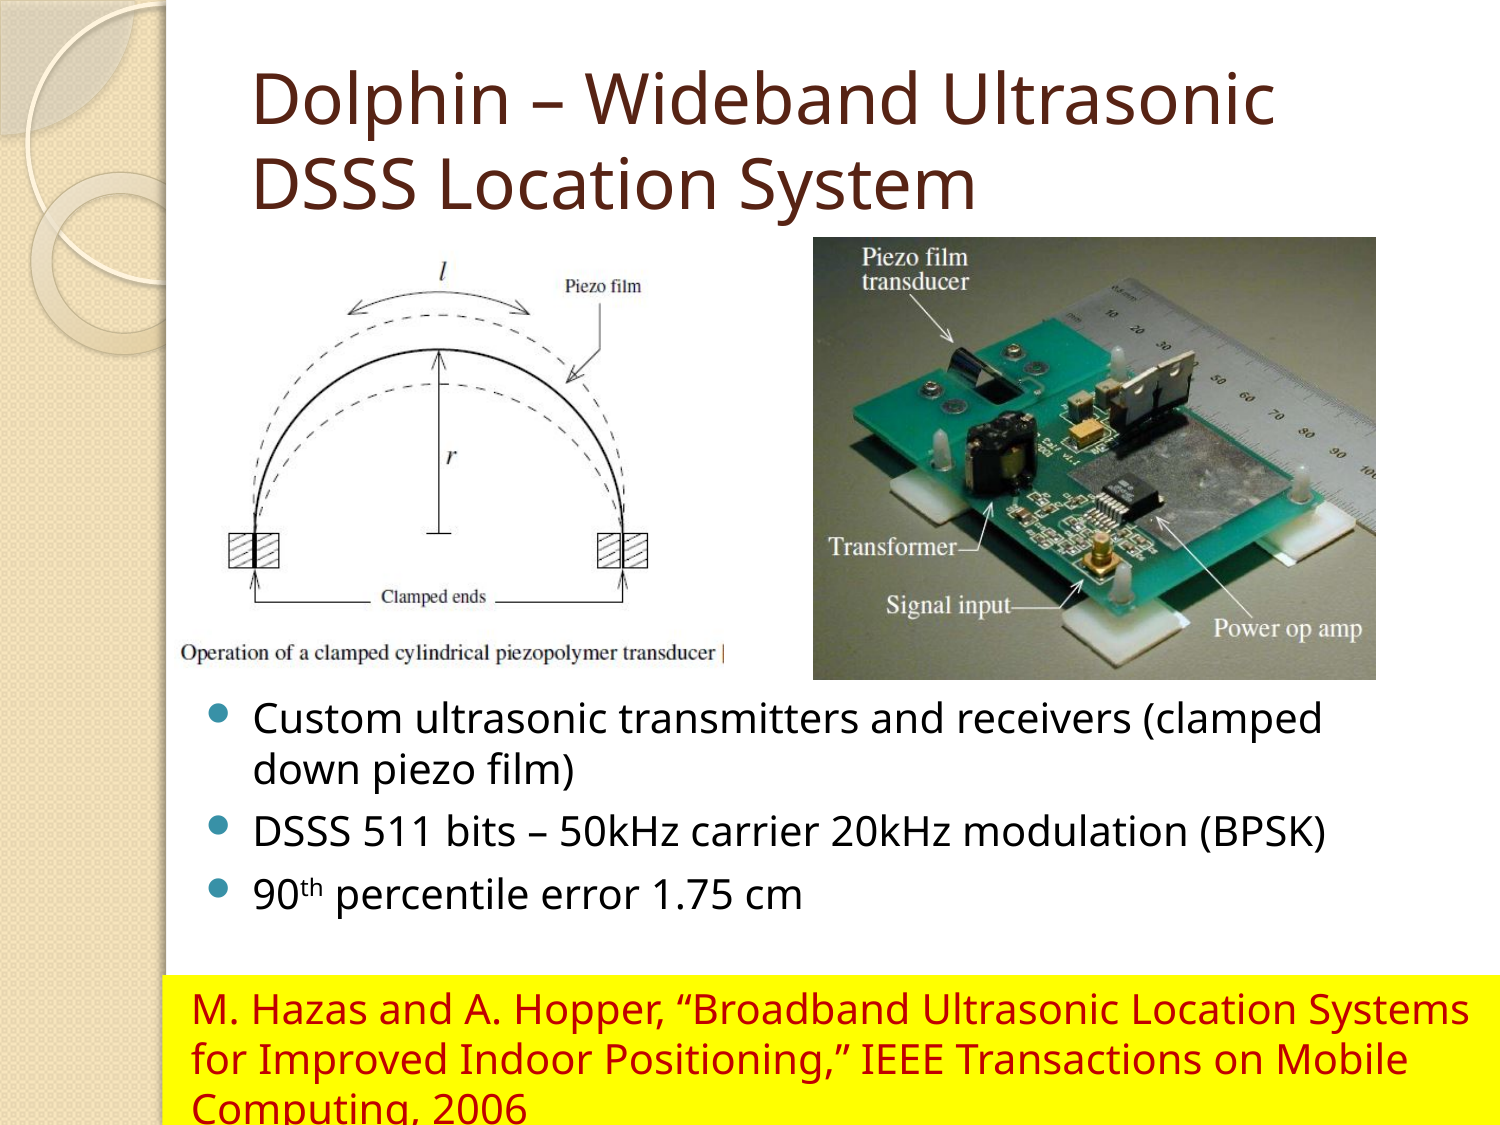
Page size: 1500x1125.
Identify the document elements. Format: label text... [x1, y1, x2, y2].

picture [174, 232, 724, 675]
title Dolphin – Wideband Ultrasonic DSSS Location System [235, 45, 1466, 233]
picture [813, 237, 1376, 680]
text_box M. Hazas and A. Hopper, “Broadband Ultrasonic Location Systems for Improved Indoor Positioning,” IEEE Transactions on Mobile Computing, 2006 [162, 975, 1500, 1125]
list Custom ultrasonic transmitters and receivers (clamped down piezo film) DSSS 511 bits – 50kHz carrier 20kHz modulation (BPSK) 90th percentile error 1.75 cm [177, 684, 1408, 975]
